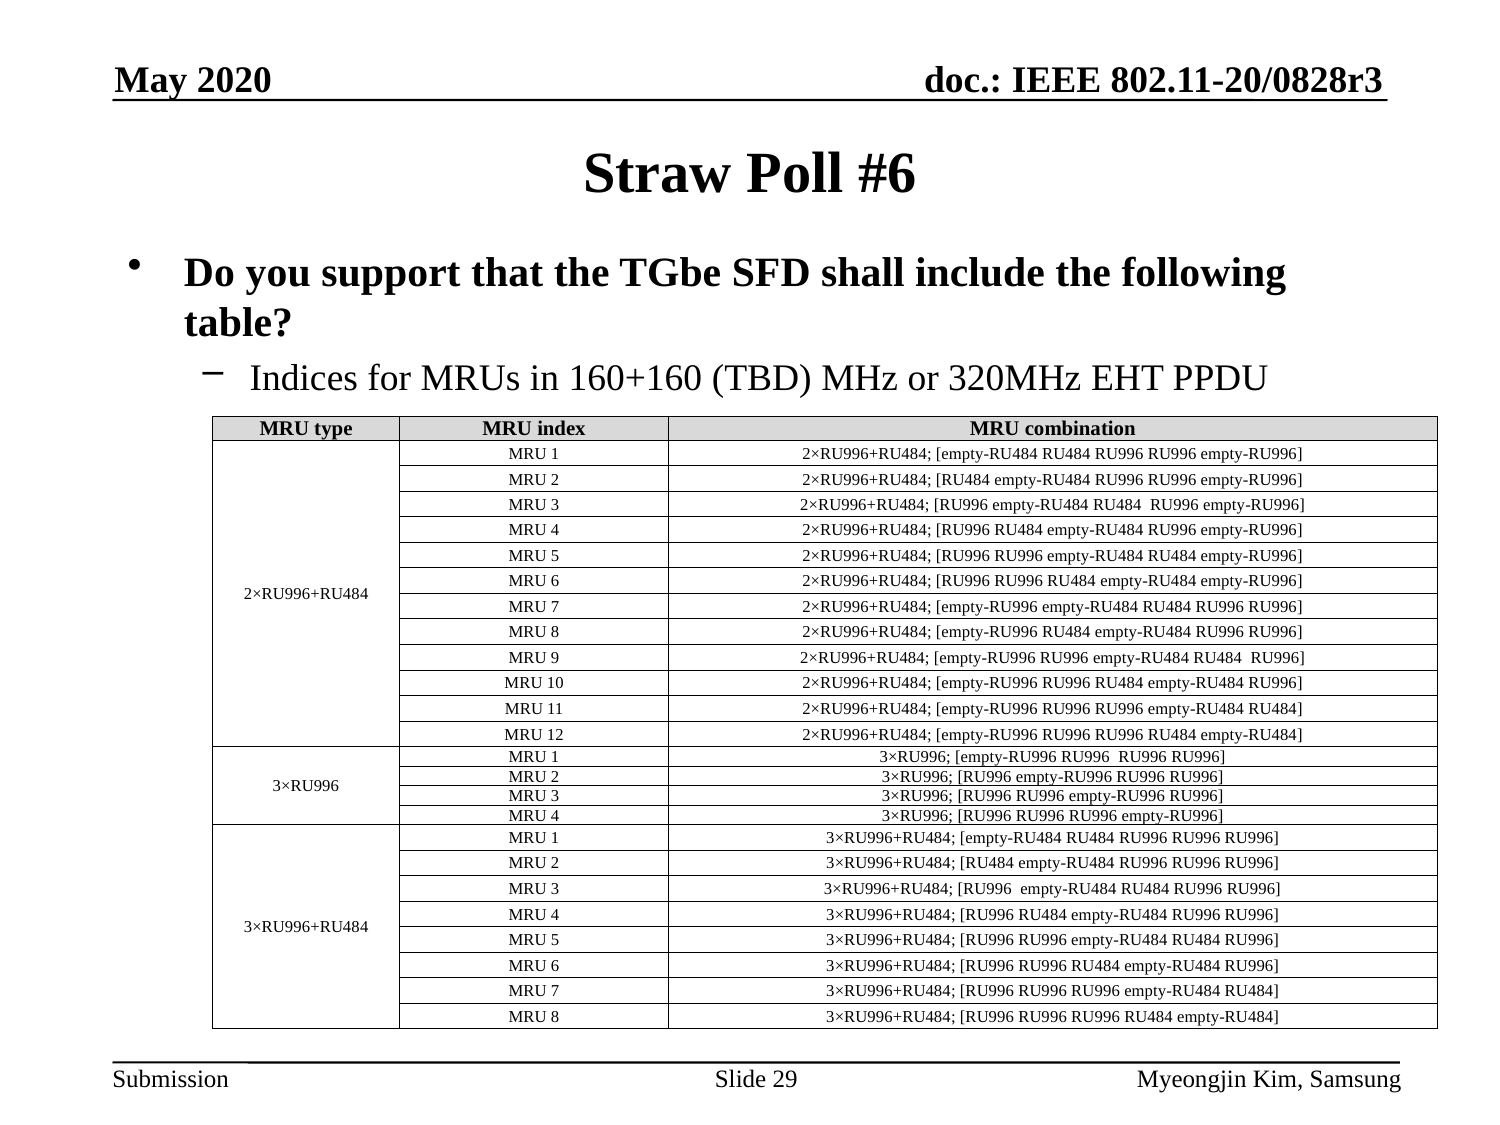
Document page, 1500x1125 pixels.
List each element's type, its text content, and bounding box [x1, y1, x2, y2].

table_cell 2×RU996+RU484; [RU996 empty-RU484 RU484 RU996 empty-RU996] [669, 492, 1437, 516]
table_cell MRU 4 [400, 806, 668, 824]
table_cell 3×RU996+RU484; [RU996 RU484 empty-RU484 RU996 RU996] [669, 902, 1437, 926]
table_cell MRU 7 [400, 594, 668, 618]
table_cell MRU 2 [400, 466, 668, 491]
table_cell MRU 3 [400, 876, 668, 901]
table_header MRU combination [669, 417, 1437, 440]
slide_number Slide 29 [712, 1061, 800, 1093]
table_cell MRU 11 [400, 696, 668, 721]
table_cell MRU 7 [400, 978, 668, 1003]
table_cell MRU 2 [400, 851, 668, 875]
table_cell 3×RU996+RU484; [RU996 empty-RU484 RU484 RU996 RU996] [669, 876, 1437, 901]
table_cell 3×RU996+RU484; [empty-RU484 RU484 RU996 RU996 RU996] [669, 825, 1437, 850]
table_cell 3×RU996; [RU996 RU996 empty-RU996 RU996] [669, 786, 1437, 805]
table_cell 3×RU996 [213, 747, 399, 824]
table_cell MRU 2 [400, 767, 668, 785]
title Straw Poll #6 [112, 112, 1388, 226]
table_cell 3×RU996+RU484; [RU996 RU996 empty-RU484 RU484 RU996] [669, 927, 1437, 952]
table_cell MRU 1 [400, 825, 668, 850]
table_cell 2×RU996+RU484; [RU484 empty-RU484 RU996 RU996 empty-RU996] [669, 466, 1437, 491]
table_cell MRU 8 [400, 619, 668, 644]
table_cell MRU 10 [400, 671, 668, 695]
table_cell MRU 3 [400, 492, 668, 516]
table_cell MRU 1 [400, 747, 668, 766]
table_cell MRU 6 [400, 953, 668, 977]
table_cell MRU 6 [400, 568, 668, 593]
table_cell 3×RU996+RU484; [RU484 empty-RU484 RU996 RU996 RU996] [669, 851, 1437, 875]
table_cell 2×RU996+RU484; [empty-RU996 RU996 RU996 RU484 empty-RU484] [669, 722, 1437, 746]
table_cell 3×RU996+RU484; [RU996 RU996 RU996 empty-RU484 RU484] [669, 978, 1437, 1003]
table_header MRU type [213, 417, 399, 440]
table_cell 3×RU996; [empty-RU996 RU996 RU996 RU996] [669, 747, 1437, 766]
footer Myeongjin Kim, Samsung [1130, 1061, 1402, 1093]
table_cell 2×RU996+RU484; [RU996 RU484 empty-RU484 RU996 empty-RU996] [669, 517, 1437, 542]
table_cell 2×RU996+RU484; [RU996 RU996 empty-RU484 RU484 empty-RU996] [669, 543, 1437, 567]
table_cell MRU 5 [400, 927, 668, 952]
table_cell 3×RU996+RU484 [213, 825, 399, 1028]
table_cell MRU 12 [400, 722, 668, 746]
table_cell 2×RU996+RU484; [empty-RU484 RU484 RU996 RU996 empty-RU996] [669, 441, 1437, 465]
table_cell 2×RU996+RU484; [empty-RU996 RU996 RU484 empty-RU484 RU996] [669, 671, 1437, 695]
table_cell 2×RU996+RU484; [empty-RU996 RU996 empty-RU484 RU484 RU996] [669, 645, 1437, 670]
list Do you support that the TGbe SFD shall include the following table? Indices for MRUs in 160+160 (TBD) MHz or 320MHz EHT PPDU [112, 237, 1388, 1001]
table_cell MRU 1 [400, 441, 668, 465]
table_cell MRU 4 [400, 902, 668, 926]
table_cell 2×RU996+RU484; [empty-RU996 RU996 RU996 empty-RU484 RU484] [669, 696, 1437, 721]
table_cell 2×RU996+RU484; [RU996 RU996 RU484 empty-RU484 empty-RU996] [669, 568, 1437, 593]
table_cell MRU 5 [400, 543, 668, 567]
table_cell 3×RU996+RU484; [RU996 RU996 RU996 RU484 empty-RU484] [669, 1004, 1437, 1028]
table_cell 3×RU996+RU484; [RU996 RU996 RU484 empty-RU484 RU996] [669, 953, 1437, 977]
table_cell MRU 9 [400, 645, 668, 670]
table_cell 2×RU996+RU484; [empty-RU996 RU484 empty-RU484 RU996 RU996] [669, 619, 1437, 644]
table_cell MRU 8 [400, 1004, 668, 1028]
table_cell 3×RU996; [RU996 empty-RU996 RU996 RU996] [669, 767, 1437, 785]
table_header MRU index [400, 417, 668, 440]
table_cell 2×RU996+RU484; [empty-RU996 empty-RU484 RU484 RU996 RU996] [669, 594, 1437, 618]
table_cell MRU 4 [400, 517, 668, 542]
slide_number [114, 54, 309, 101]
table_cell MRU 3 [400, 786, 668, 805]
table_cell 3×RU996; [RU996 RU996 RU996 empty-RU996] [669, 806, 1437, 824]
table_cell 2×RU996+RU484 [213, 441, 399, 746]
